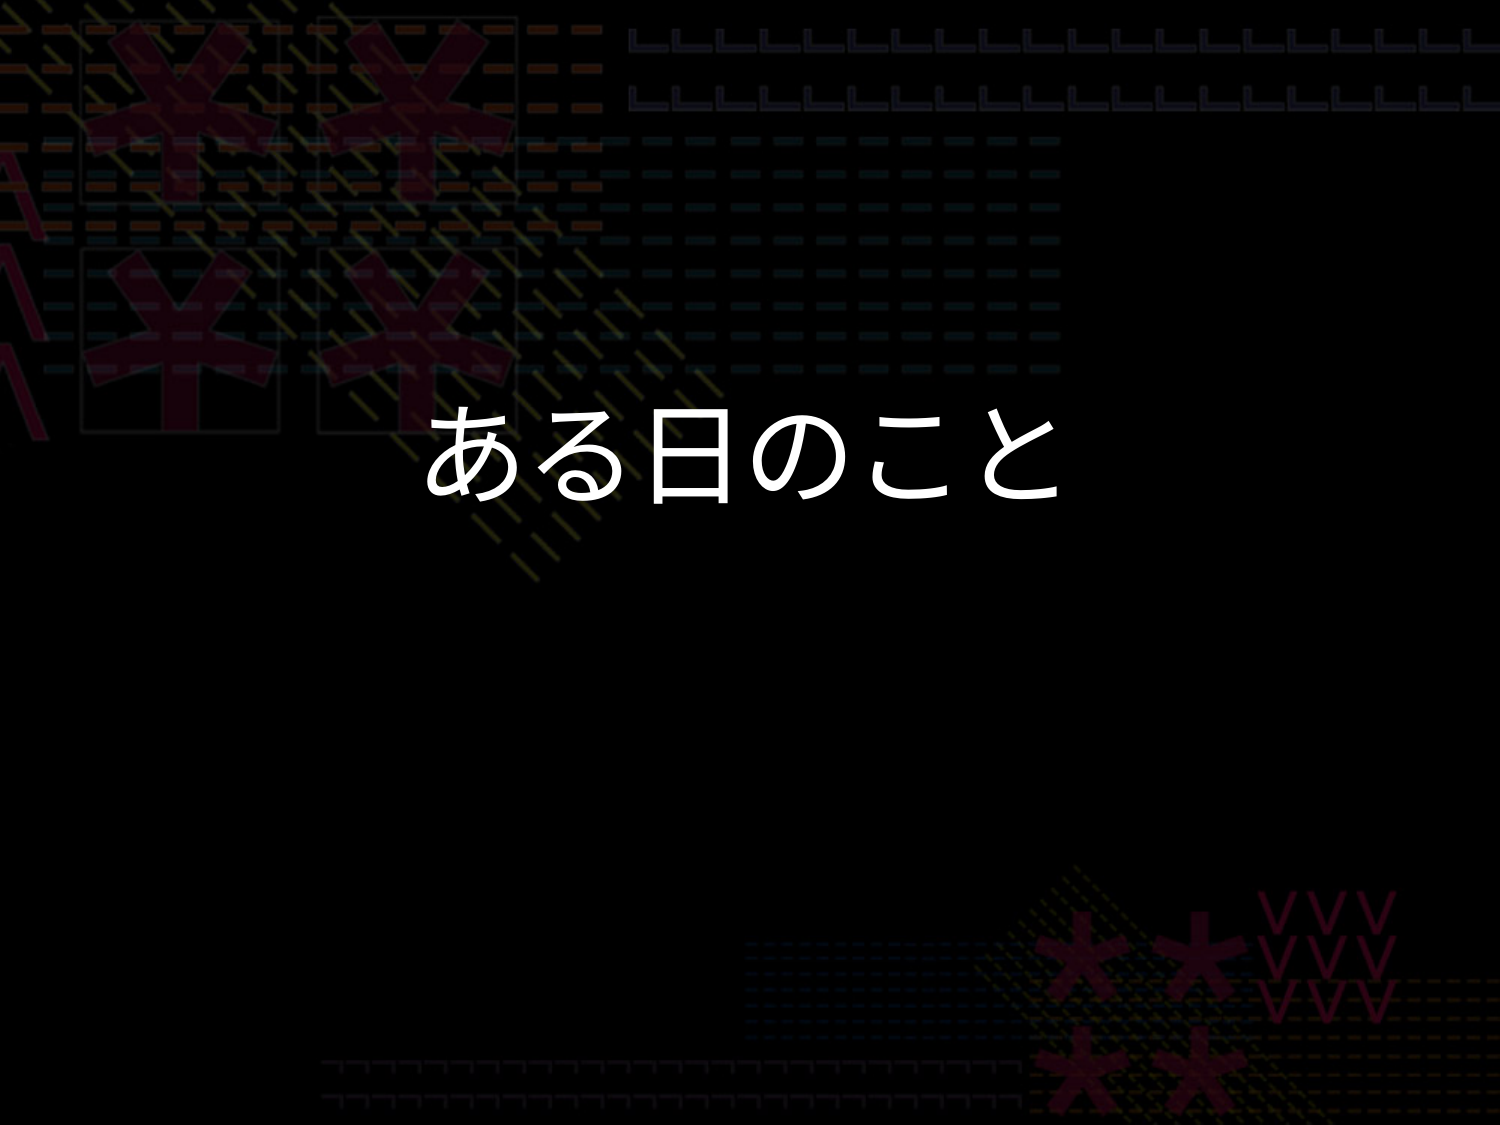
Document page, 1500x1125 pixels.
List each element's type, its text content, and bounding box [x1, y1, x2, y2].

title ある日のこと [72, 398, 1418, 649]
picture [0, 0, 1500, 1125]
